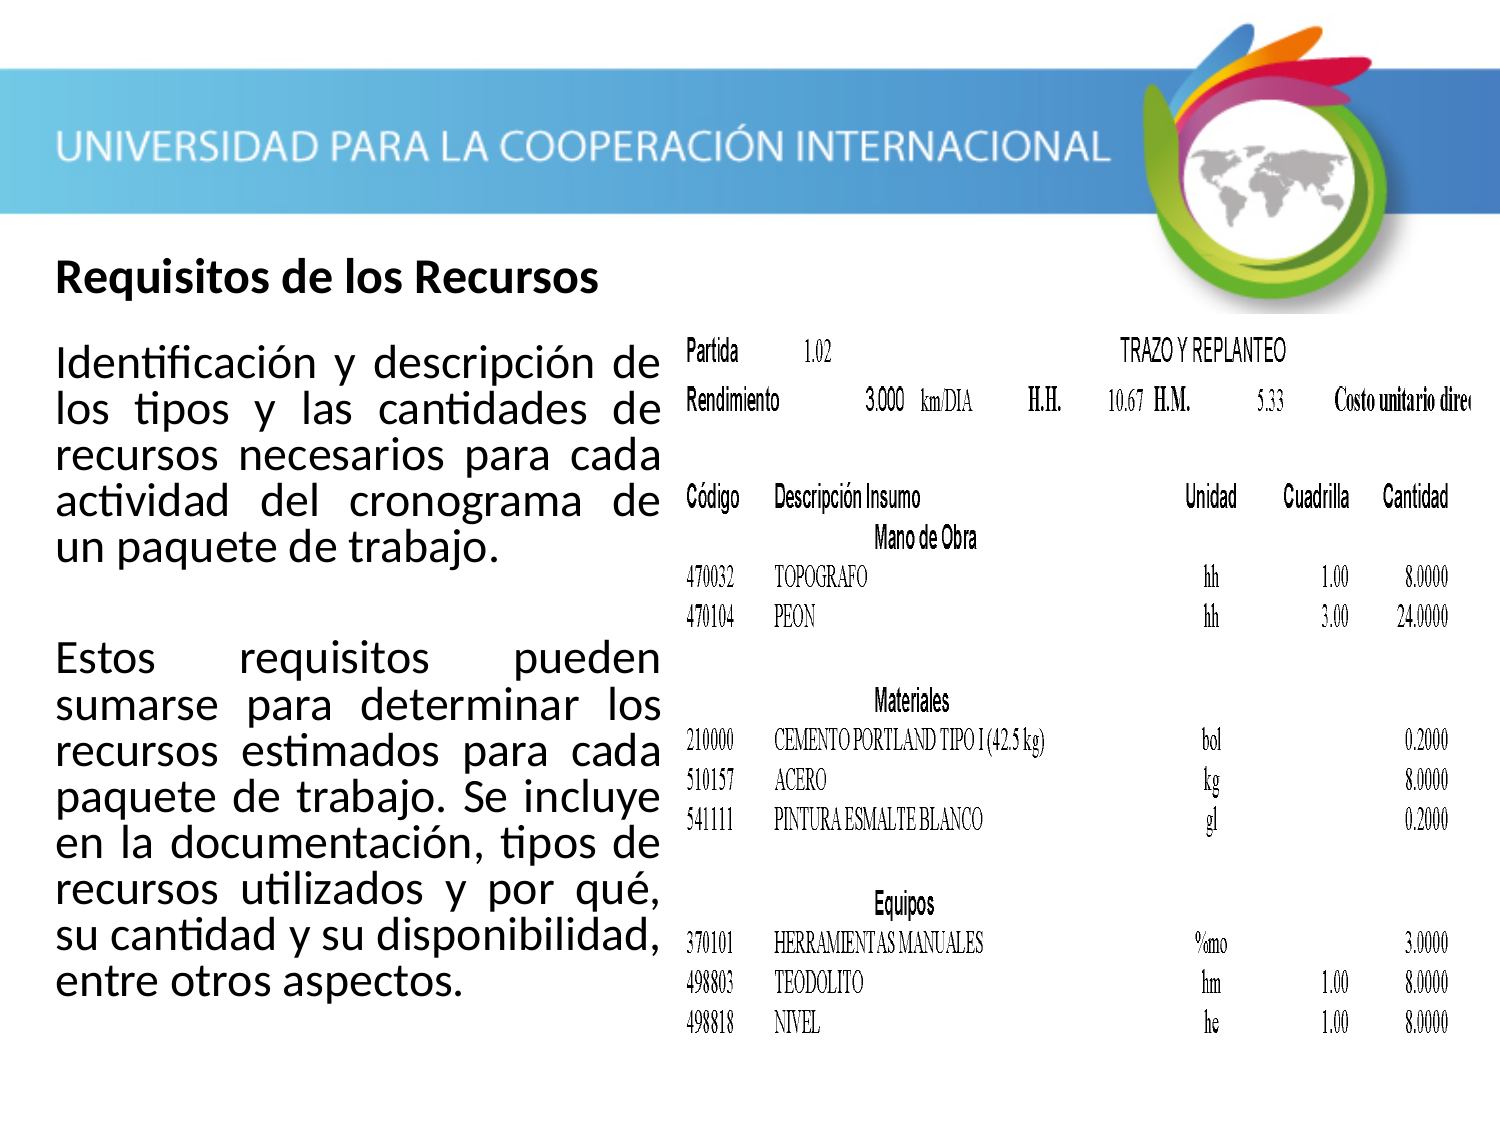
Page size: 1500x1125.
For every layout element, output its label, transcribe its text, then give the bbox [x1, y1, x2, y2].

picture [0, 0, 1500, 1125]
text_box Requisitos de los Recursos [41, 92, 1187, 280]
list Identificación y descripción de los tipos y las cantidades de recursos necesarios para cada actividad del cronograma de un paquete de trabajo. Estos requisitos pueden sumarse para determinar los recursos estimados para cada paquete de trabajo. Se incluye en la documentación, tipos de recursos utilizados y por qué, su cantidad y su disponibilidad, entre otros aspectos. [40, 334, 673, 1077]
